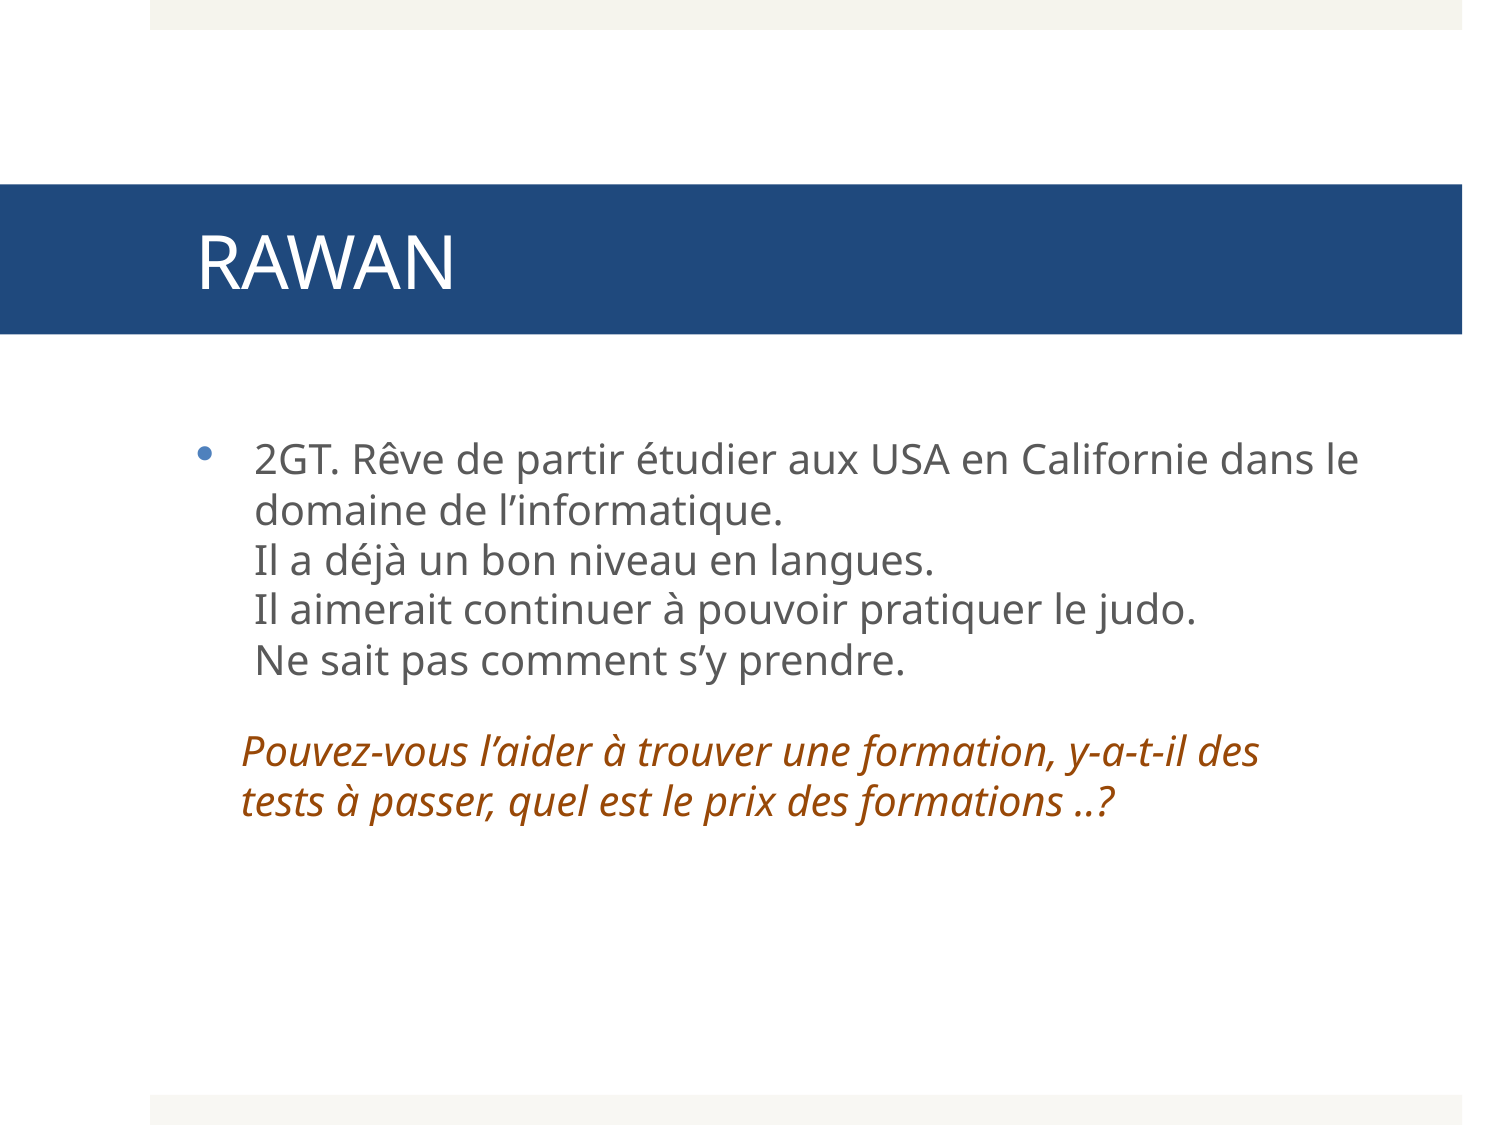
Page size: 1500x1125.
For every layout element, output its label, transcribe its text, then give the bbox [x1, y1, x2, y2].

list 2GT. Rêve de partir étudier aux USA en Californie dans le domaine de l’informatique. Il a déjà un bon niveau en langues. Il aimerait continuer à pouvoir pratiquer le judo. Ne sait pas comment s’y prendre. Pouvez-vous l’aider à trouver une formation, y-a-t-il des tests à passer, quel est le prix des formations ..? [182, 425, 1432, 1028]
title RAWAN [0, 184, 1463, 335]
